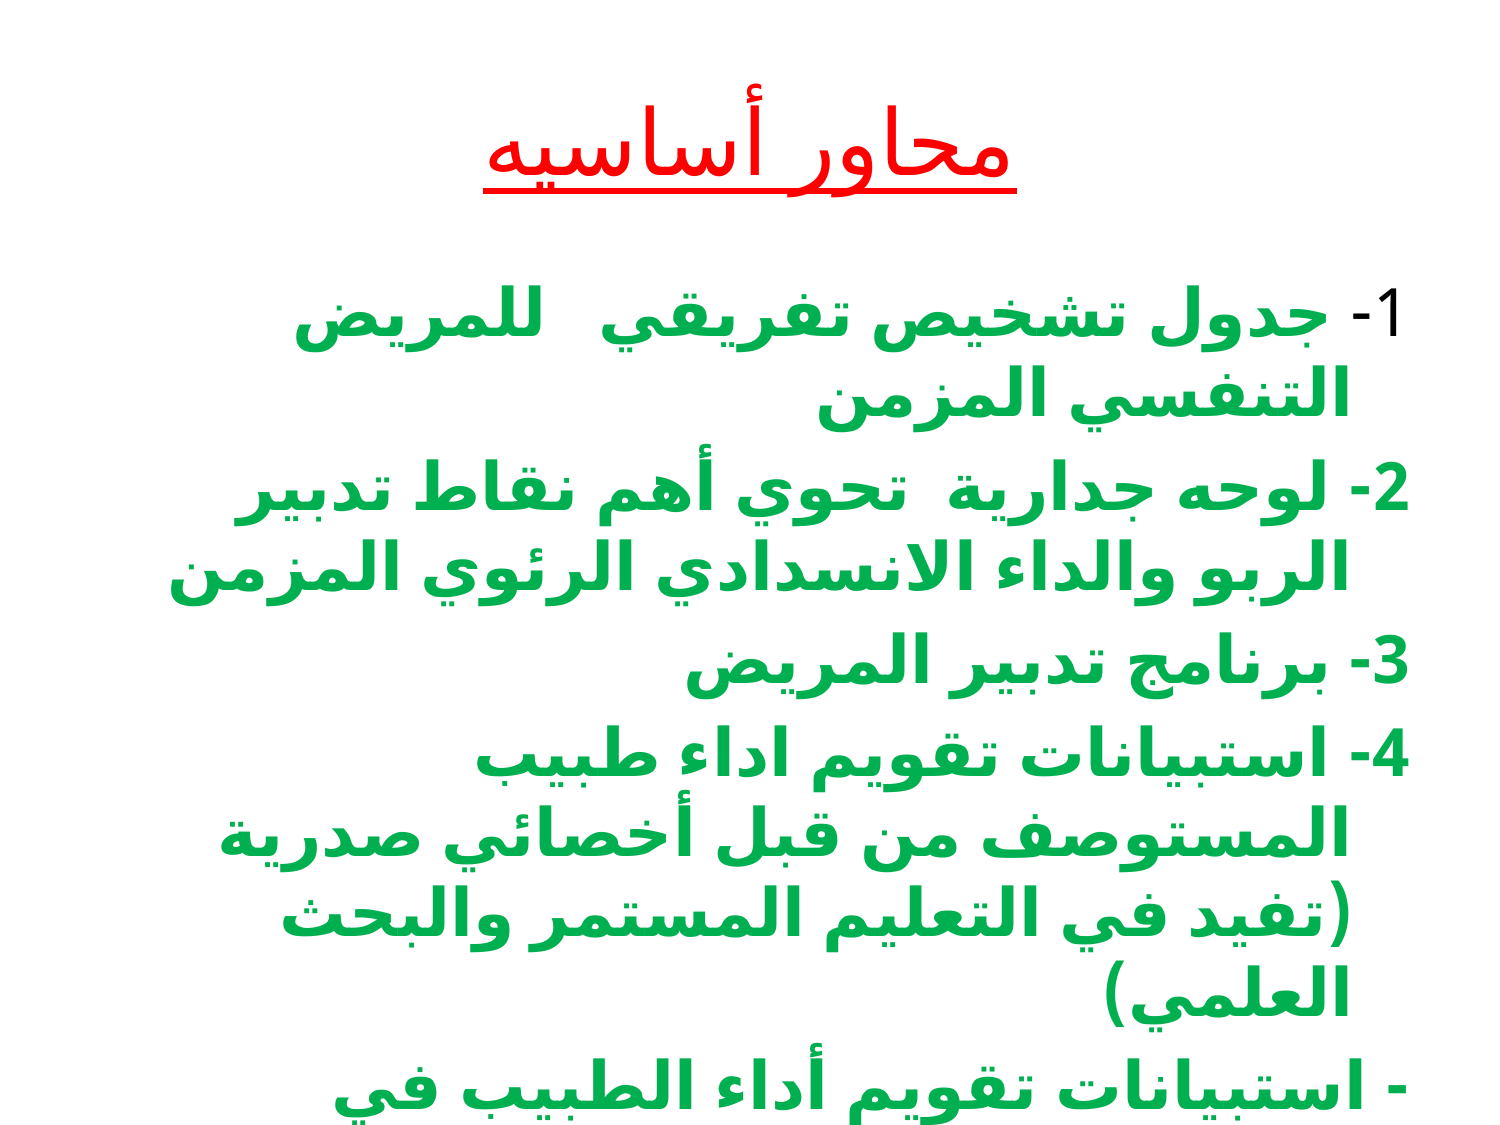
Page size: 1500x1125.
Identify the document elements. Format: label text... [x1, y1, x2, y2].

title محاور أساسيه [75, 45, 1425, 233]
list 1- جدول تشخيص تفريقي للمريض التنفسي المزمن 2- لوحه جدارية تحوي أهم نقاط تدبير الربو والداء الانسدادي الرئوي المزمن 3- برنامج تدبير المريض 4- استبيانات تقويم اداء طبيب المستوصف من قبل أخصائي صدرية (تفيد في التعليم المستمر والبحث العلمي) - استبيانات تقويم أداء الطبيب في المشفى في العيادات وفي غرف الاسعاف(تفيد في التعليم المستمر والبحث العلمي) [75, 262, 1425, 1005]
